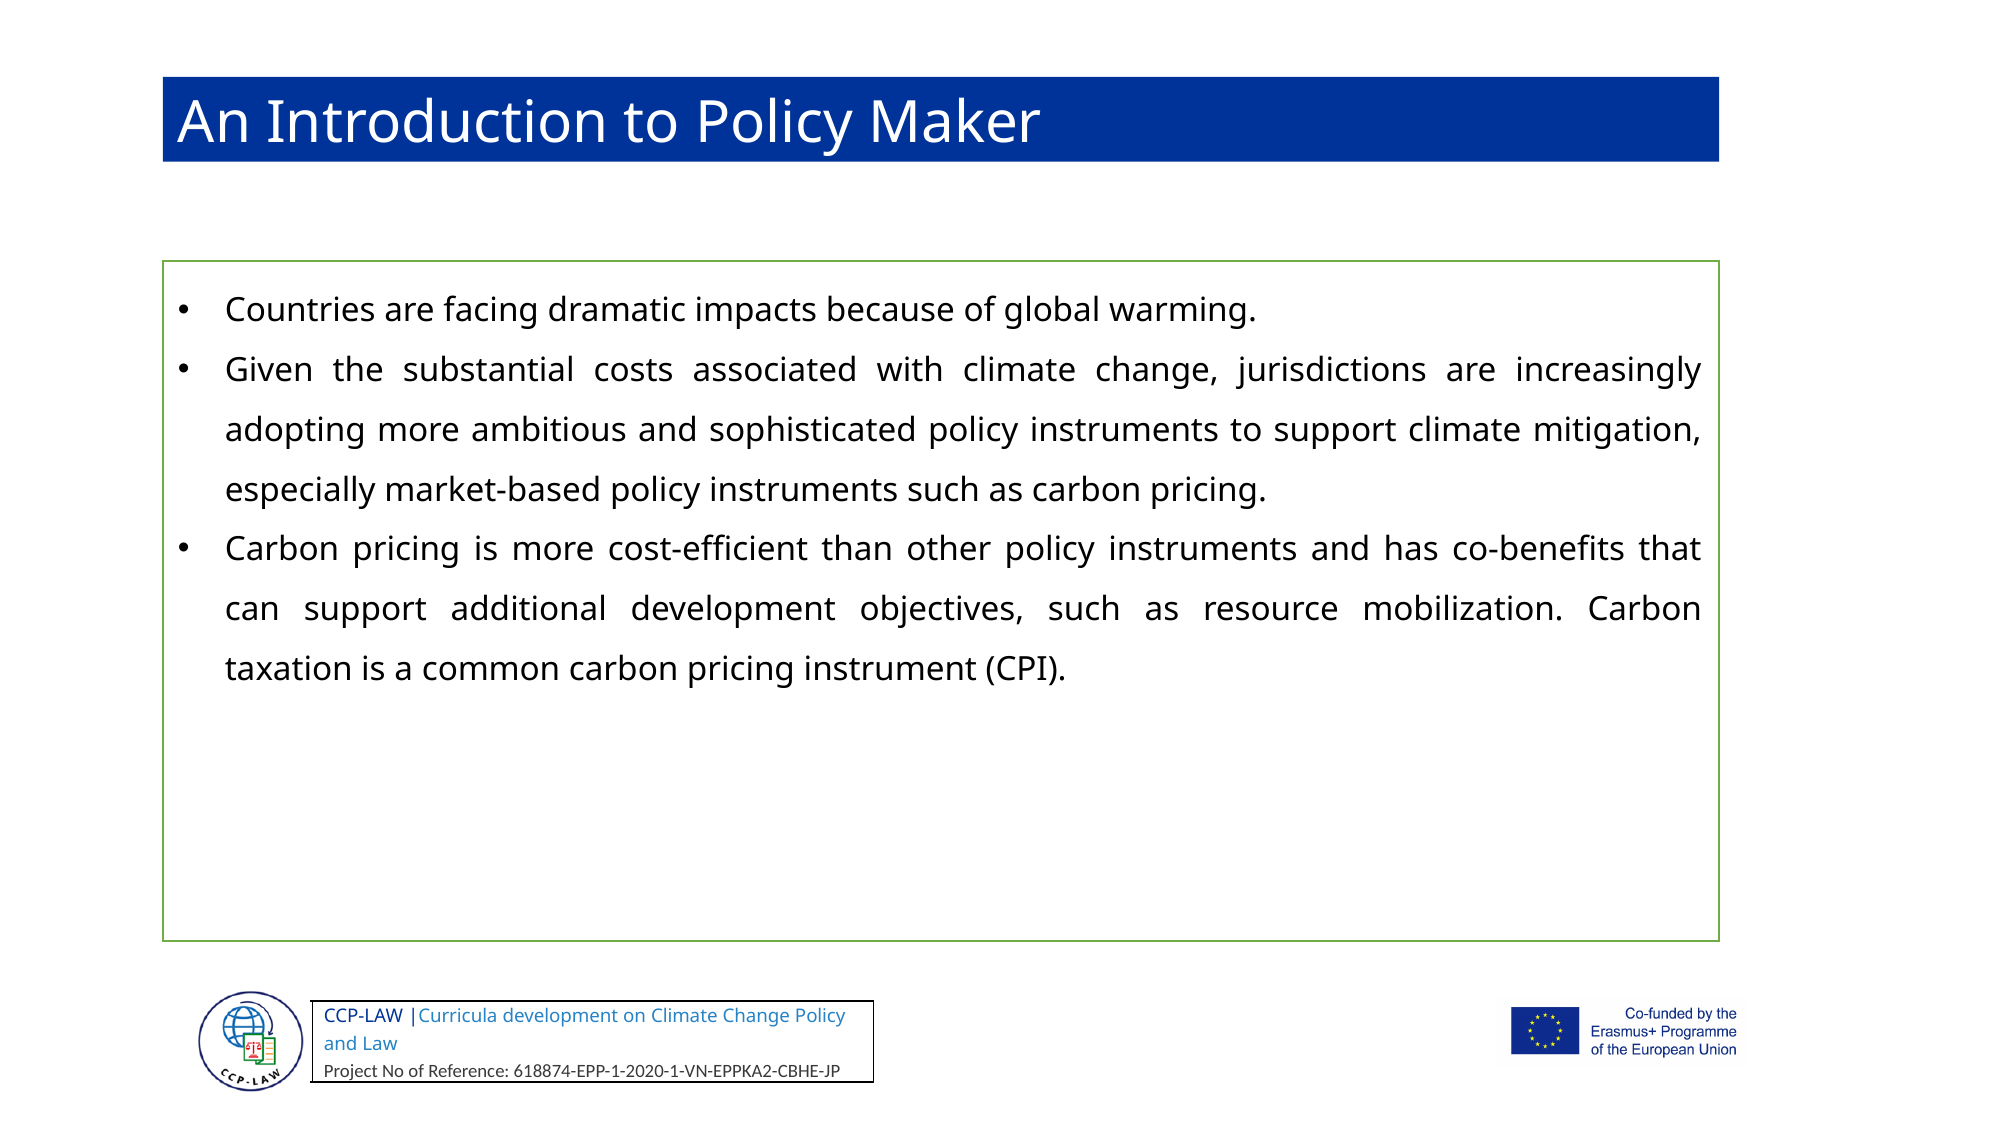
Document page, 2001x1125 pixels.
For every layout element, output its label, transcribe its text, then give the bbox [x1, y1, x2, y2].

text_box An Introduction to Policy Maker [162, 76, 1720, 162]
text_box Countries are facing dramatic impacts because of global warming. Given the substantial costs associated with climate change, jurisdictions are increasingly adopting more ambitious and sophisticated policy instruments to support climate mitigation, especially market-based policy instruments such as carbon pricing. Carbon pricing is more cost-efficient than other policy instruments and has co-benefits that can support additional development objectives, such as resource mobilization. Carbon taxation is a common carbon pricing instrument (CPI). [162, 261, 1720, 942]
picture [1497, 997, 1748, 1068]
picture [195, 984, 310, 1095]
